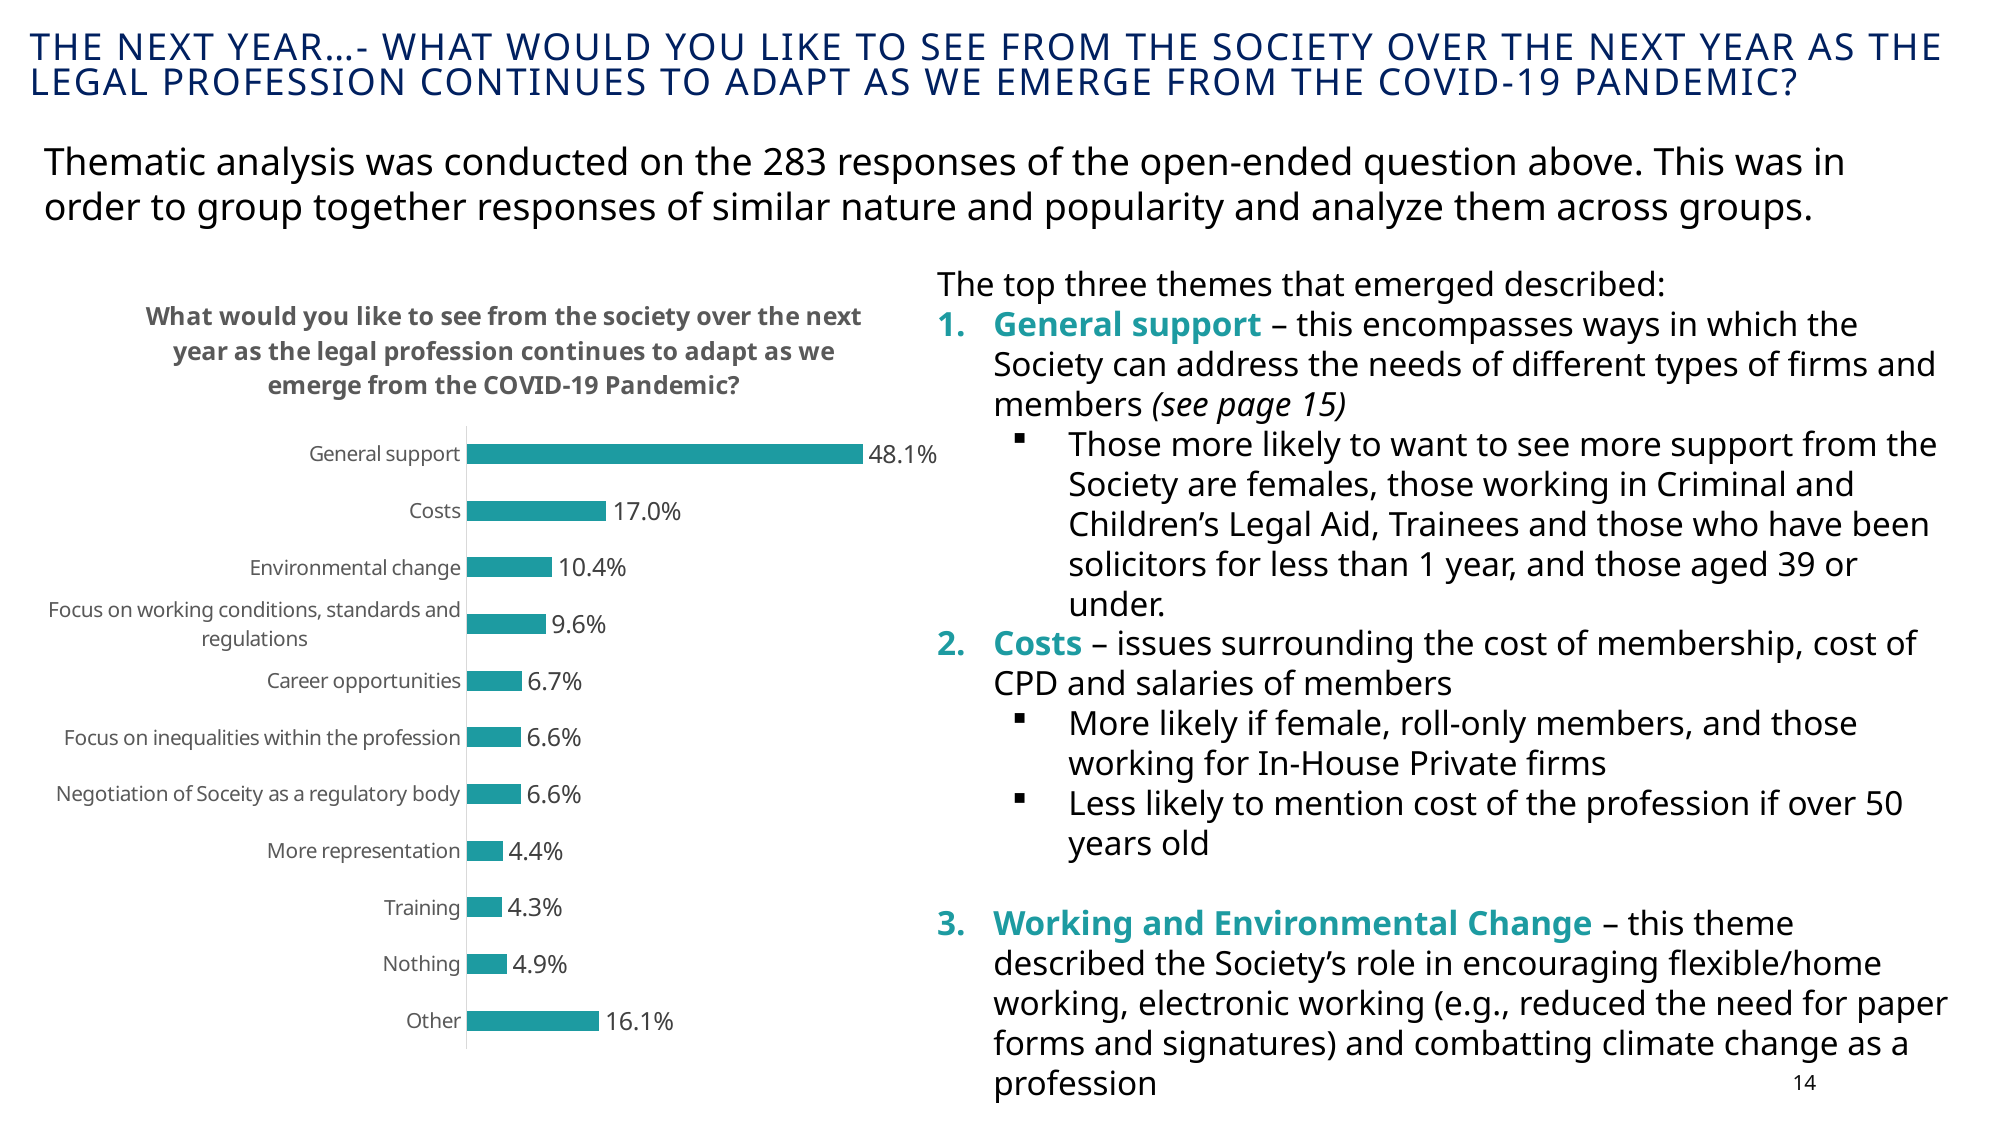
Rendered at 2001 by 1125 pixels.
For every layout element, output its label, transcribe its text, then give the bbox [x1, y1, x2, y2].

chart [28, 267, 980, 1066]
title The next year…- What would you like to see from the society over the next year as the legal profession continues to adapt as we emerge from the covid-19 pandemic? [14, 11, 1964, 123]
text_box Thematic analysis was conducted on the 283 responses of the open-ended question above. This was in order to group together responses of similar nature and popularity and analyze them across groups. [28, 130, 1910, 236]
text_box The top three themes that emerged described: General support – this encompasses ways in which the Society can address the needs of different types of firms and members (see page 15) Those more likely to want to see more support from the Society are females, those working in Criminal and Children’s Legal Aid, Trainees and those who have been solicitors for less than 1 year, and those aged 39 or under. Costs – issues surrounding the cost of membership, cost of CPD and salaries of members More likely if female, roll-only members, and those working for In-House Private firms Less likely to mention cost of the profession if over 50 years old Working and Environmental Change – this theme described the Society’s role in encouraging flexible/home working, electronic working (e.g., reduced the need for paper forms and signatures) and combatting climate change as a profession [922, 255, 1971, 1125]
